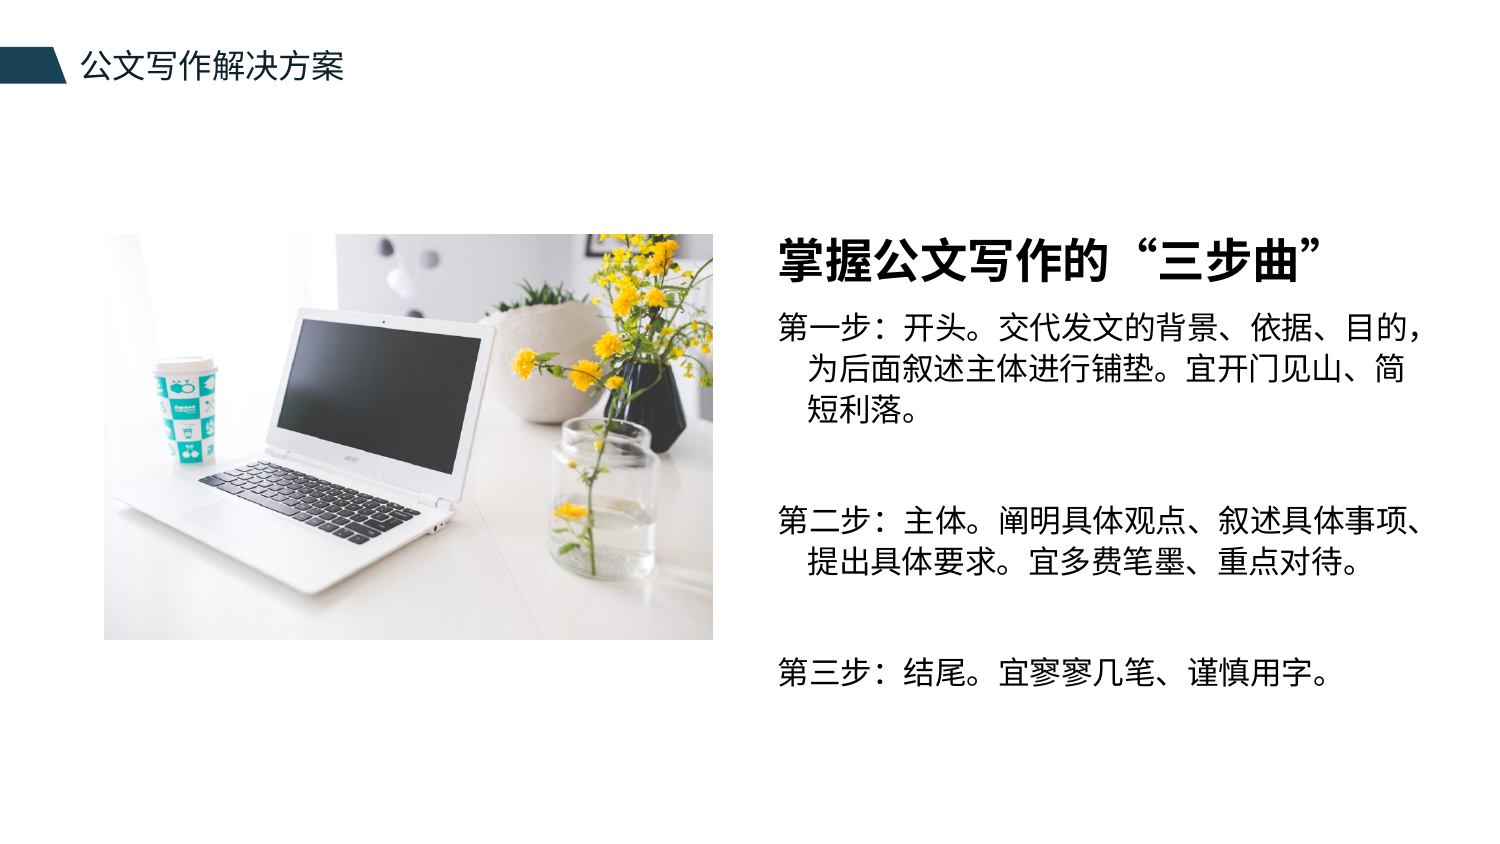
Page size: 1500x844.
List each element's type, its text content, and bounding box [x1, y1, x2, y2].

picture [104, 234, 713, 640]
list 掌握公文写作的“三步曲” 第一步：开头。交代发文的背景、依据、目的，为后面叙述主体进行铺垫。宜开门见山、简短利落。 第二步：主体。阐明具体观点、叙述具体事项、提出具体要求。宜多费笔墨、重点对待。 第三步：结尾。宜寥寥几笔、谨慎用字。 [750, 221, 1425, 747]
